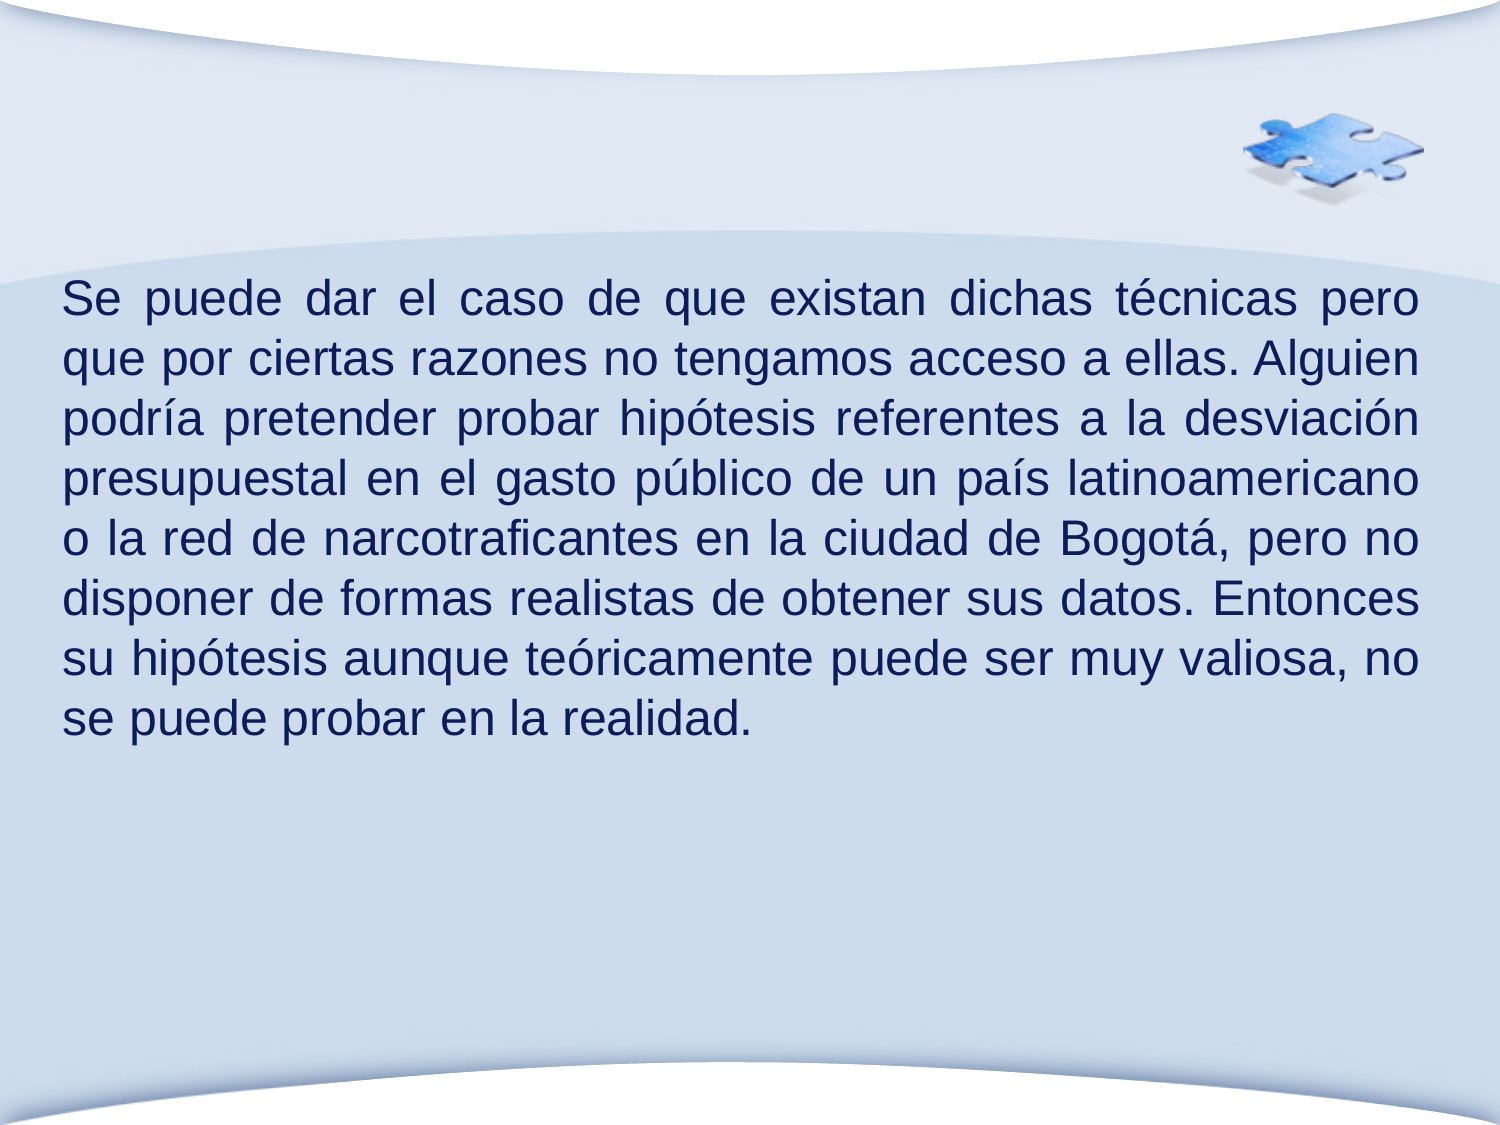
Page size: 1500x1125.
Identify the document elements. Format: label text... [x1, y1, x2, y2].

picture [0, 1, 1500, 1125]
text_box Se puede dar el caso de que existan dichas técnicas pero que por ciertas razones no tengamos acceso a ellas. Alguien podría pretender probar hipótesis referentes a la desviación presupuestal en el gasto público de un país latinoamericano o la red de narcotraficantes en la ciudad de Bogotá, pero no disponer de formas realistas de obtener sus datos. Entonces su hipótesis aunque teóricamente puede ser muy valiosa, no se puede probar en la realidad. [46, 257, 1436, 753]
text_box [597, 7, 1235, 223]
